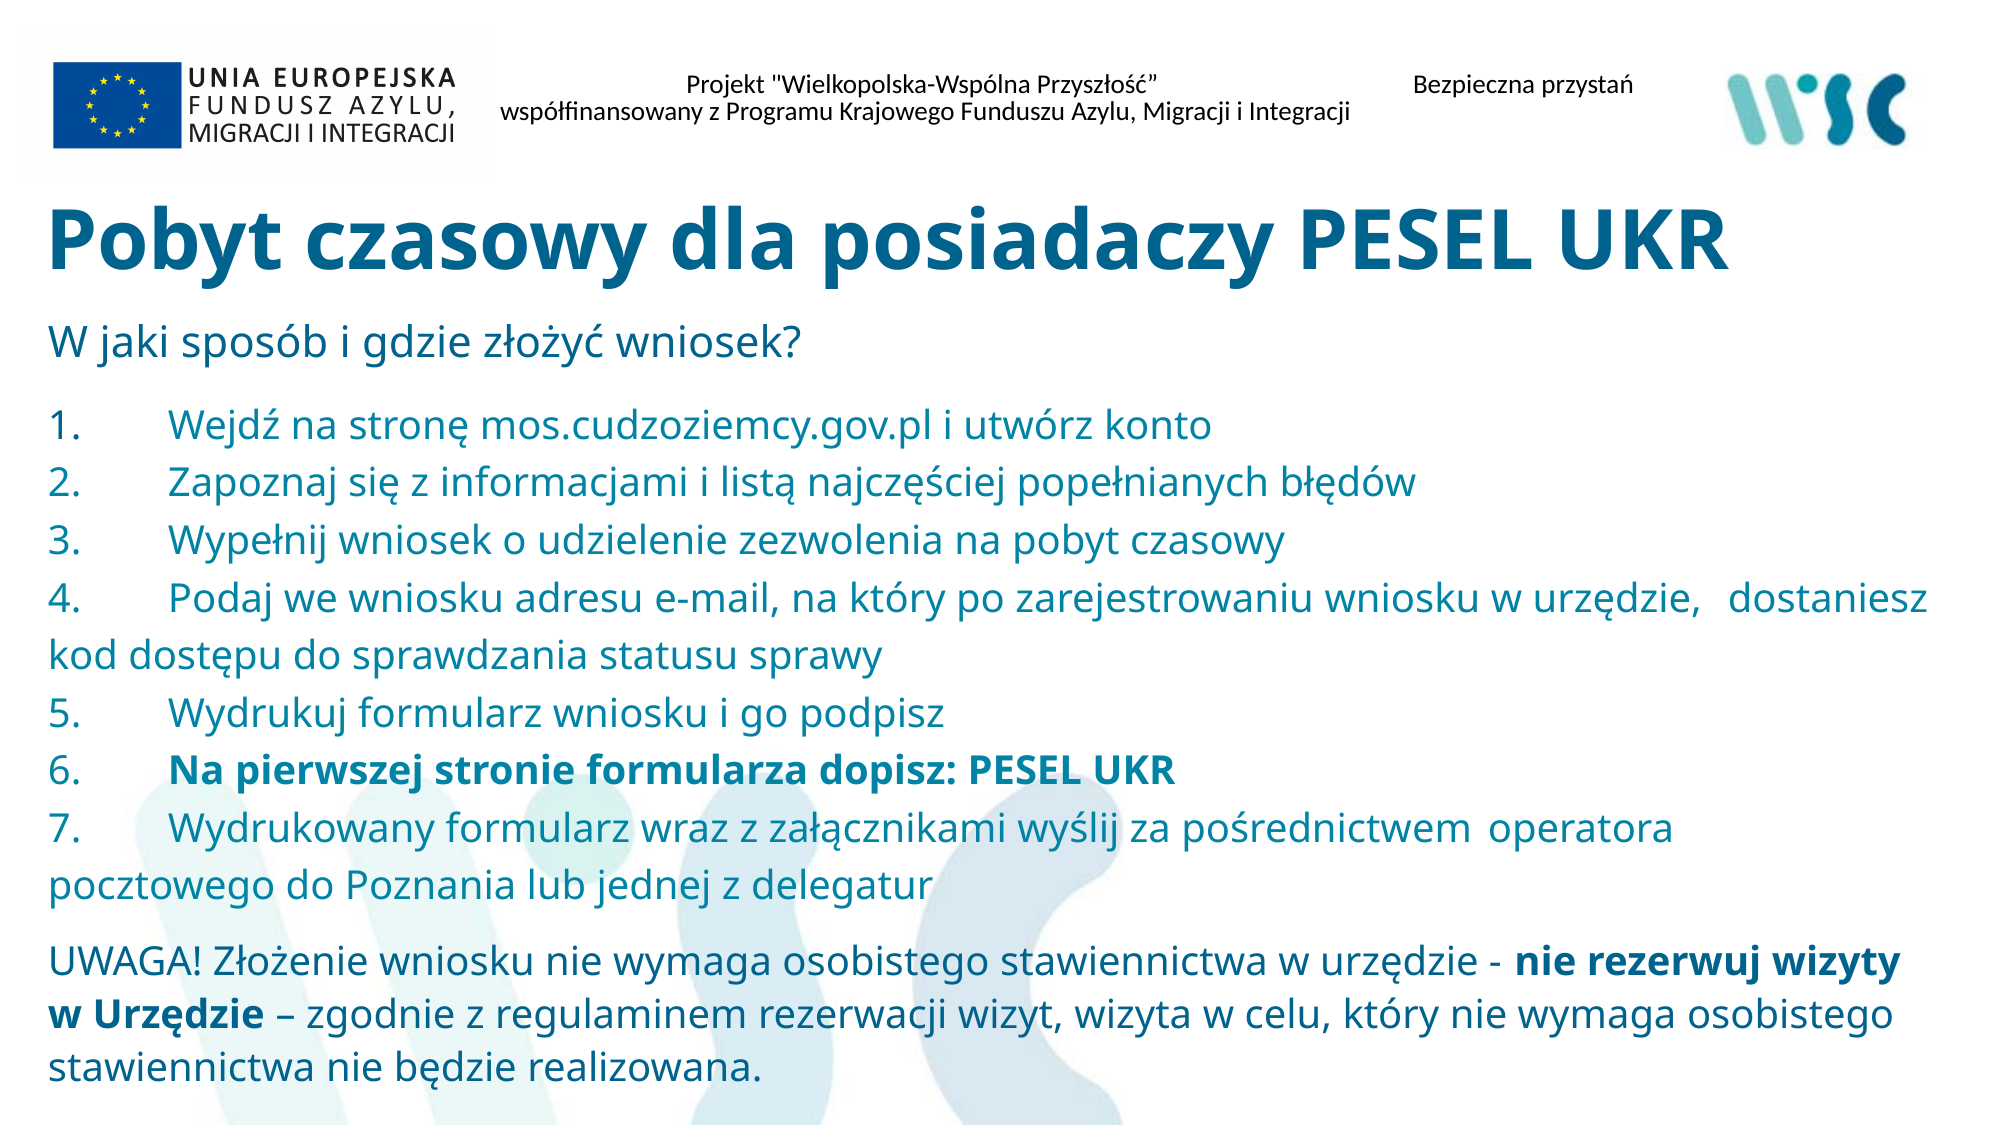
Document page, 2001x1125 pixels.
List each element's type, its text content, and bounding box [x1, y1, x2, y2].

table_header Bezpieczna przystań [1396, 19, 1727, 168]
title Pobyt czasowy dla posiadaczy PESEL UKR [45, 159, 1841, 296]
picture [0, 0, 2000, 1125]
text_box W jaki sposób i gdzie złożyć wniosek? 1. Wejdź na stronę mos.cudzoziemcy.gov.pl i utwórz konto 2. Zapoznaj się z informacjami i listą najczęściej popełnianych błędów 3. Wypełnij wniosek o udzielenie zezwolenia na pobyt czasowy 4. Podaj we wniosku adresu e-mail, na który po zarejestrowaniu wniosku w urzędzie, dostaniesz kod dostępu do sprawdzania statusu sprawy 5. Wydrukuj formularz wniosku i go podpisz 6. Na pierwszej stronie formularza dopisz: PESEL UKR 7. Wydrukowany formularz wraz z załącznikami wyślij za pośrednictwem operatora pocztowego do Poznania lub jednej z delegatur UWAGA! Złożenie wniosku nie wymaga osobistego stawiennictwa w urzędzie - nie rezerwuj wizyty w Urzędzie – zgodnie z regulaminem rezerwacji wizyt, wizyta w celu, który nie wymaga osobistego stawiennictwa nie będzie realizowana. [17, 296, 1956, 1106]
table_header Projekt "Wielkopolska-Wspólna Przyszłość” współfinansowany z Programu Krajowego Funduszu Azylu, Migracji i Integracji [486, 19, 1396, 168]
